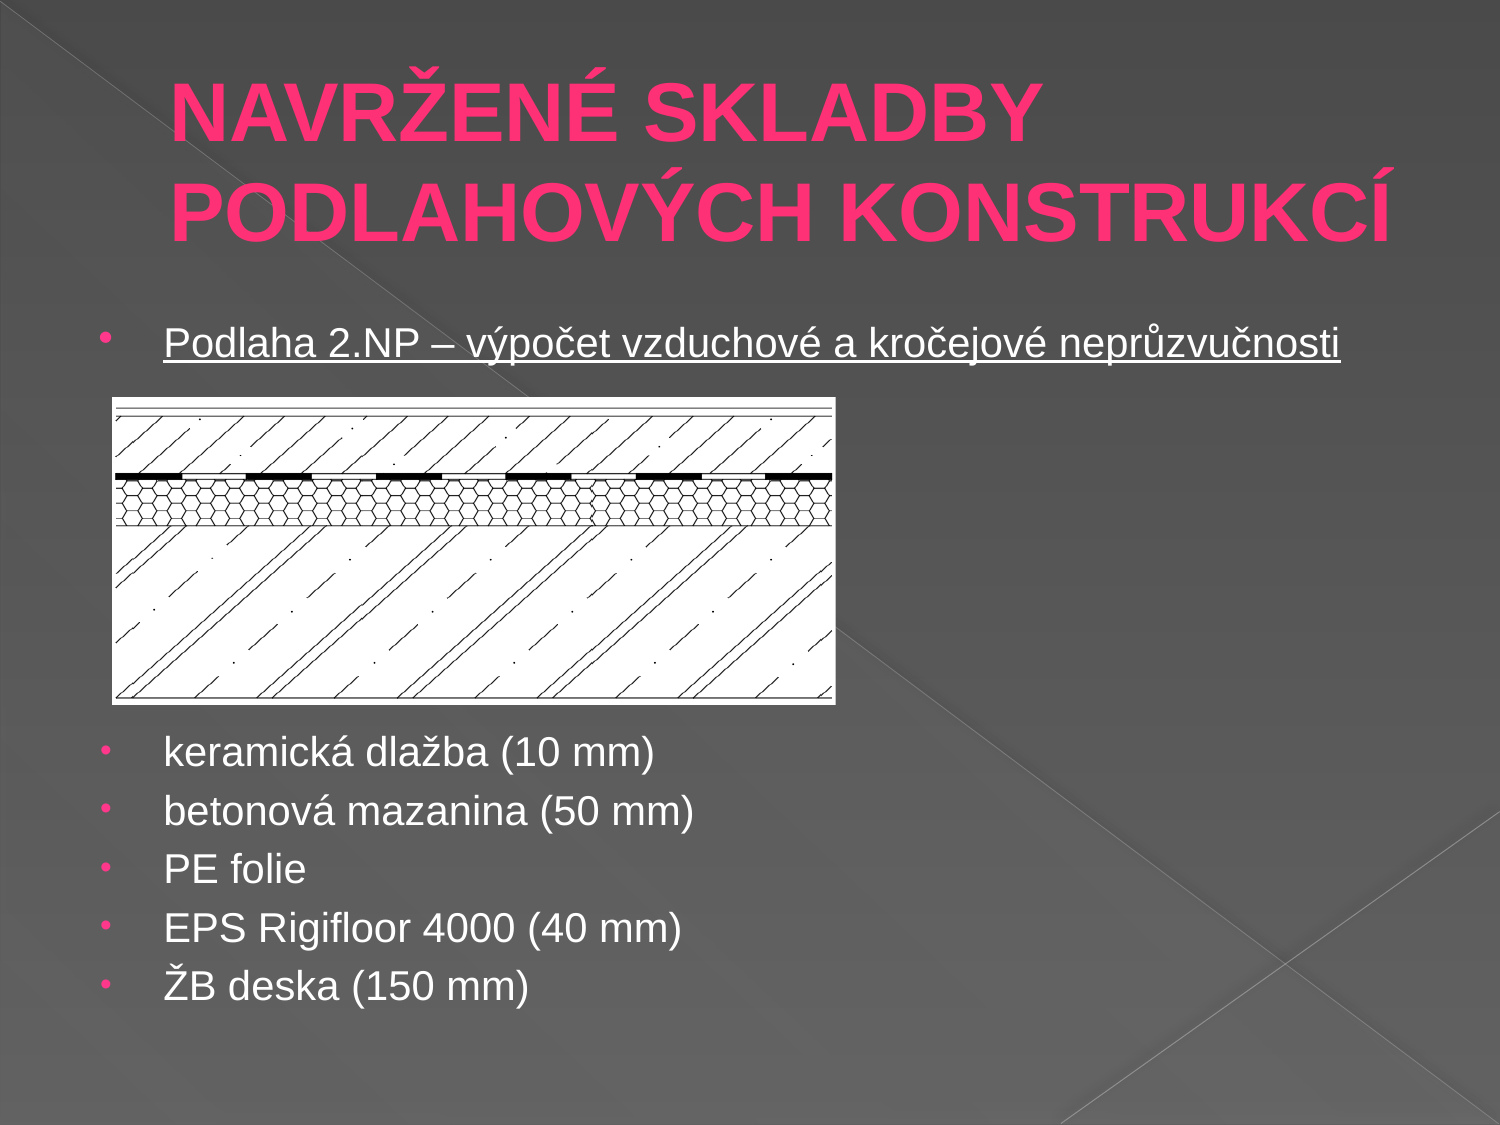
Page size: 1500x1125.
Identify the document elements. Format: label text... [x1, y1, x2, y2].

picture [111, 396, 836, 705]
title NAVRŽENÉ SKLADBY PODLAHOVÝCH KONSTRUKCÍ [75, 43, 1425, 274]
list Podlaha 2.NP – výpočet vzduchové a kročejové neprůzvučnosti keramická dlažba (10 mm) betonová mazanina (50 mm) PE folie EPS Rigifloor 4000 (40 mm) ŽB deska (150 mm) [75, 308, 1425, 1059]
